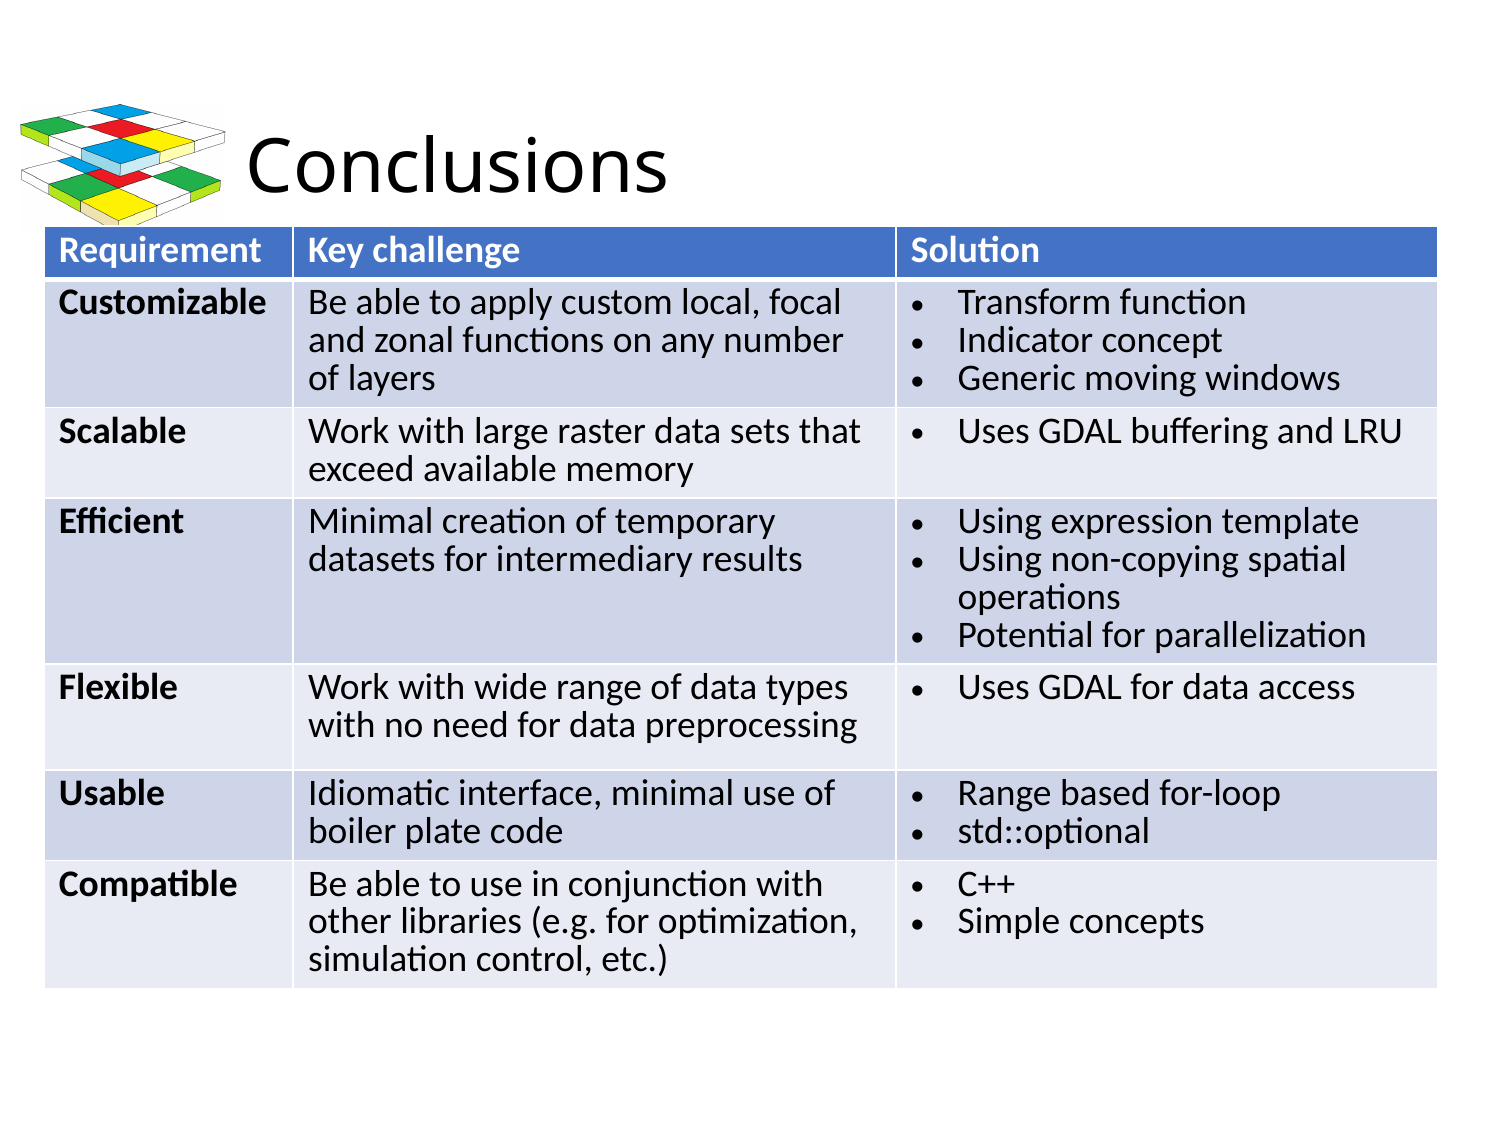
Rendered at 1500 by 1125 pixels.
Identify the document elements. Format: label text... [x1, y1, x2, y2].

title Conclusions [230, 59, 1397, 225]
table_cell Work with wide range of data types with no need for data preprocessing [294, 665, 895, 769]
table_header Key challenge [294, 227, 895, 277]
table_cell Transform function Indicator concept Generic moving windows [897, 282, 1437, 407]
table_cell Usable [45, 771, 292, 860]
table_cell Range based for-loop std::optional [897, 771, 1437, 860]
table_cell Compatible [45, 861, 292, 988]
table_cell Be able to use in conjunction with other libraries (e.g. for optimization, simulation control, etc.) [294, 861, 895, 988]
table_cell Minimal creation of temporary datasets for intermediary results [294, 499, 895, 663]
table_header Solution [897, 227, 1437, 277]
table_cell Work with large raster data sets that exceed available memory [294, 408, 895, 497]
table_cell Idiomatic interface, minimal use of boiler plate code [294, 771, 895, 860]
table_cell Customizable [45, 282, 292, 407]
table_cell C++ Simple concepts [897, 861, 1437, 988]
table_cell Be able to apply custom local, focal and zonal functions on any number of layers [294, 282, 895, 407]
table_cell Uses GDAL for data access [897, 665, 1437, 769]
table_header Requirement [45, 227, 292, 277]
picture [20, 104, 226, 233]
table_cell Uses GDAL buffering and LRU [897, 408, 1437, 497]
table_cell Efficient [45, 499, 292, 663]
table_cell Using expression template Using non-copying spatial operations Potential for parallelization [897, 499, 1437, 663]
table_cell Flexible [45, 665, 292, 769]
table_cell Scalable [45, 408, 292, 497]
